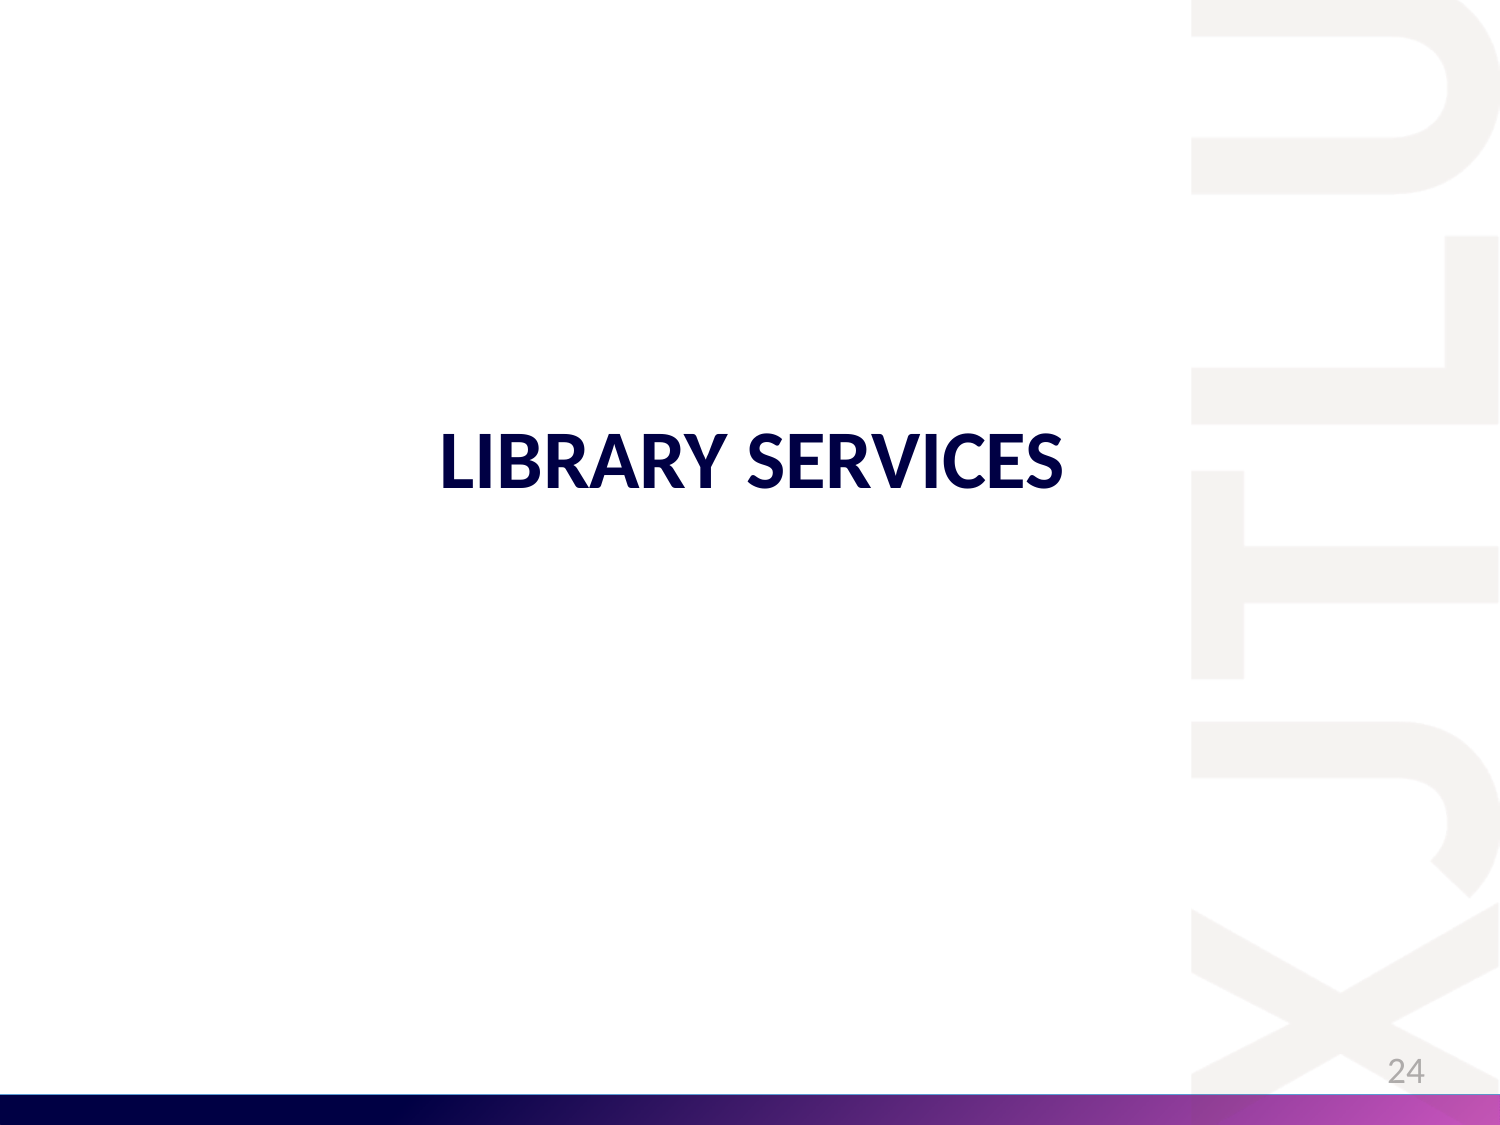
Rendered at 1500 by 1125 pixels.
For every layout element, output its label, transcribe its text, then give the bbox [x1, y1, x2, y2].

slide_number 24 [1080, 1046, 1425, 1103]
text_box [0, 1095, 1191, 1125]
text_box [1191, 0, 1500, 1125]
title LIBRARY SERVICES [155, 402, 1191, 593]
